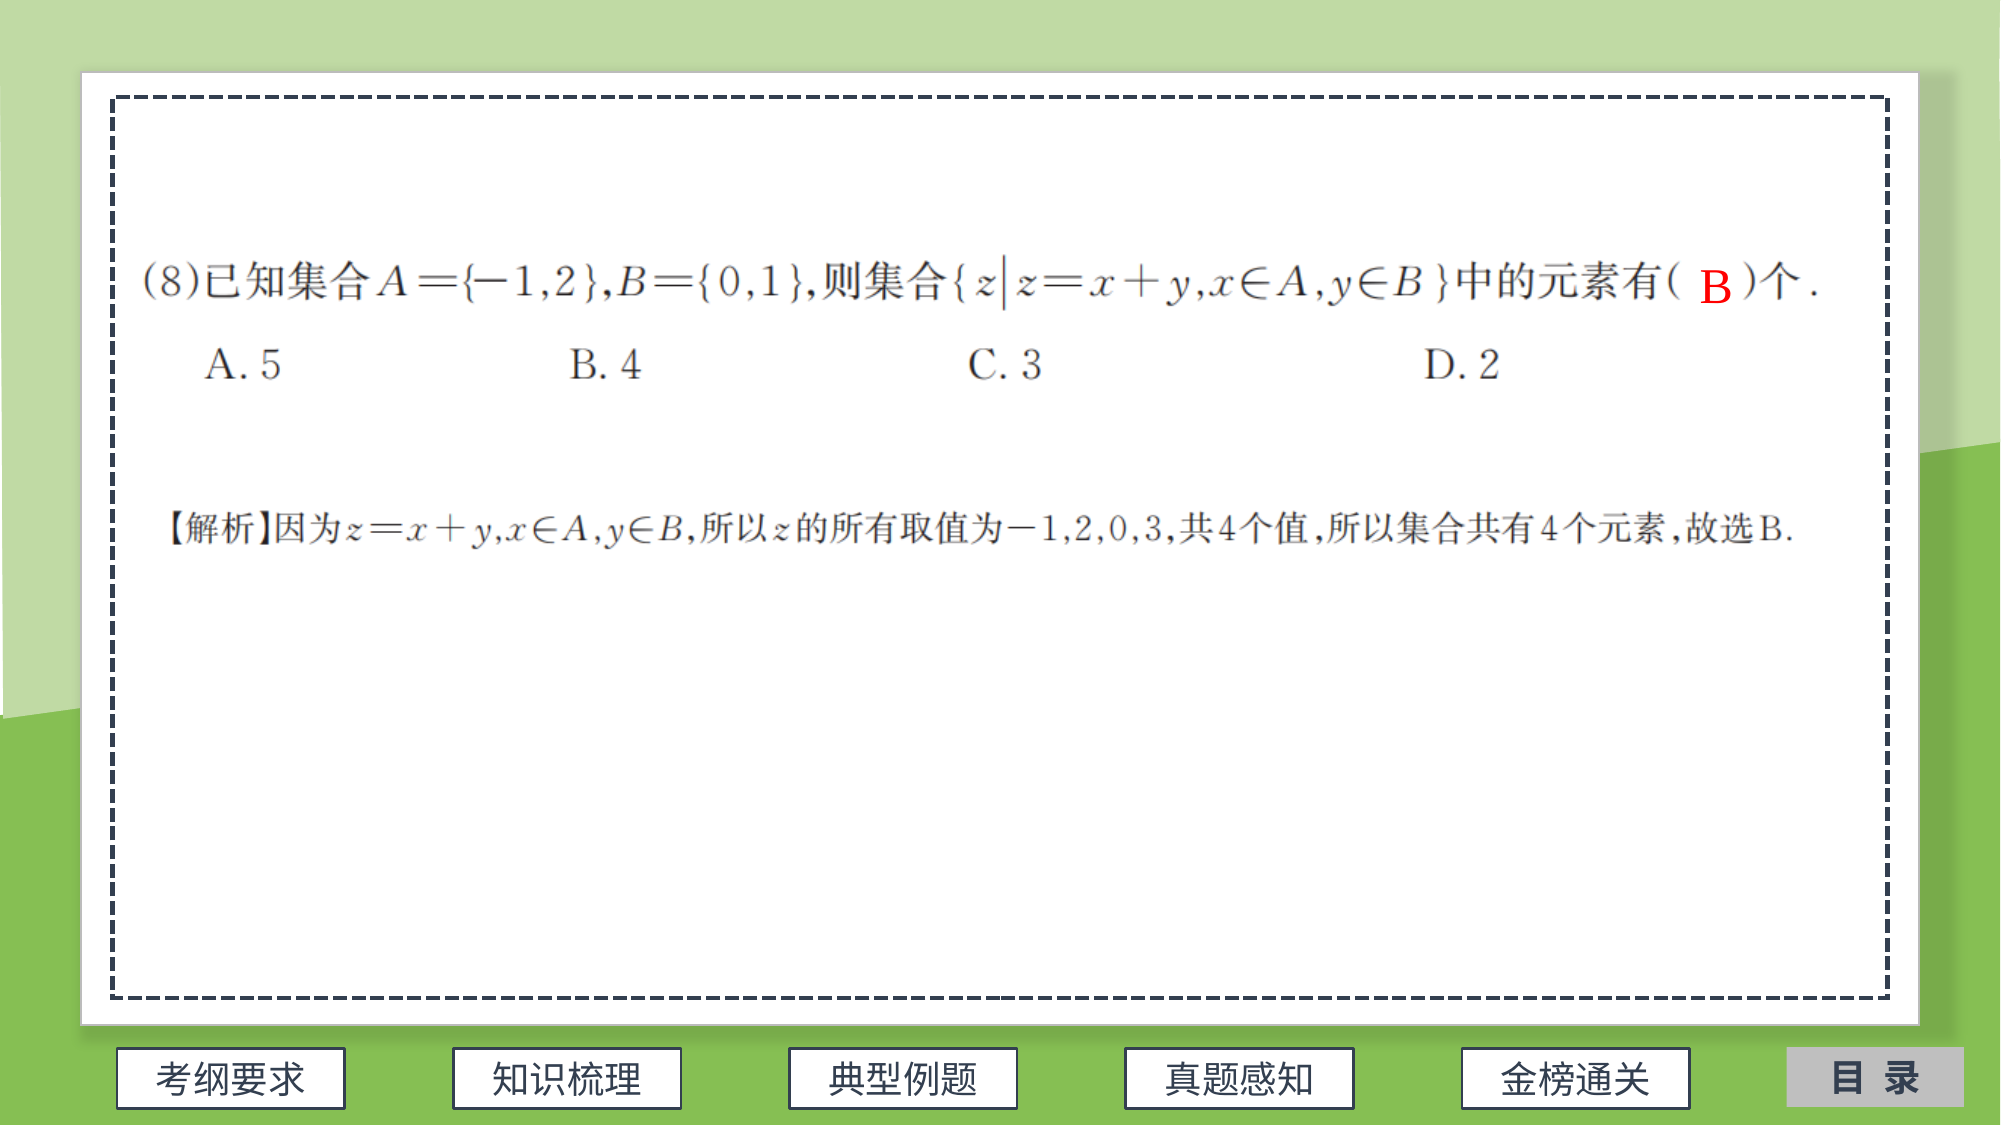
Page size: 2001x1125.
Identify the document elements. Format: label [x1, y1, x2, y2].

picture [129, 232, 1861, 394]
picture [161, 502, 1818, 565]
